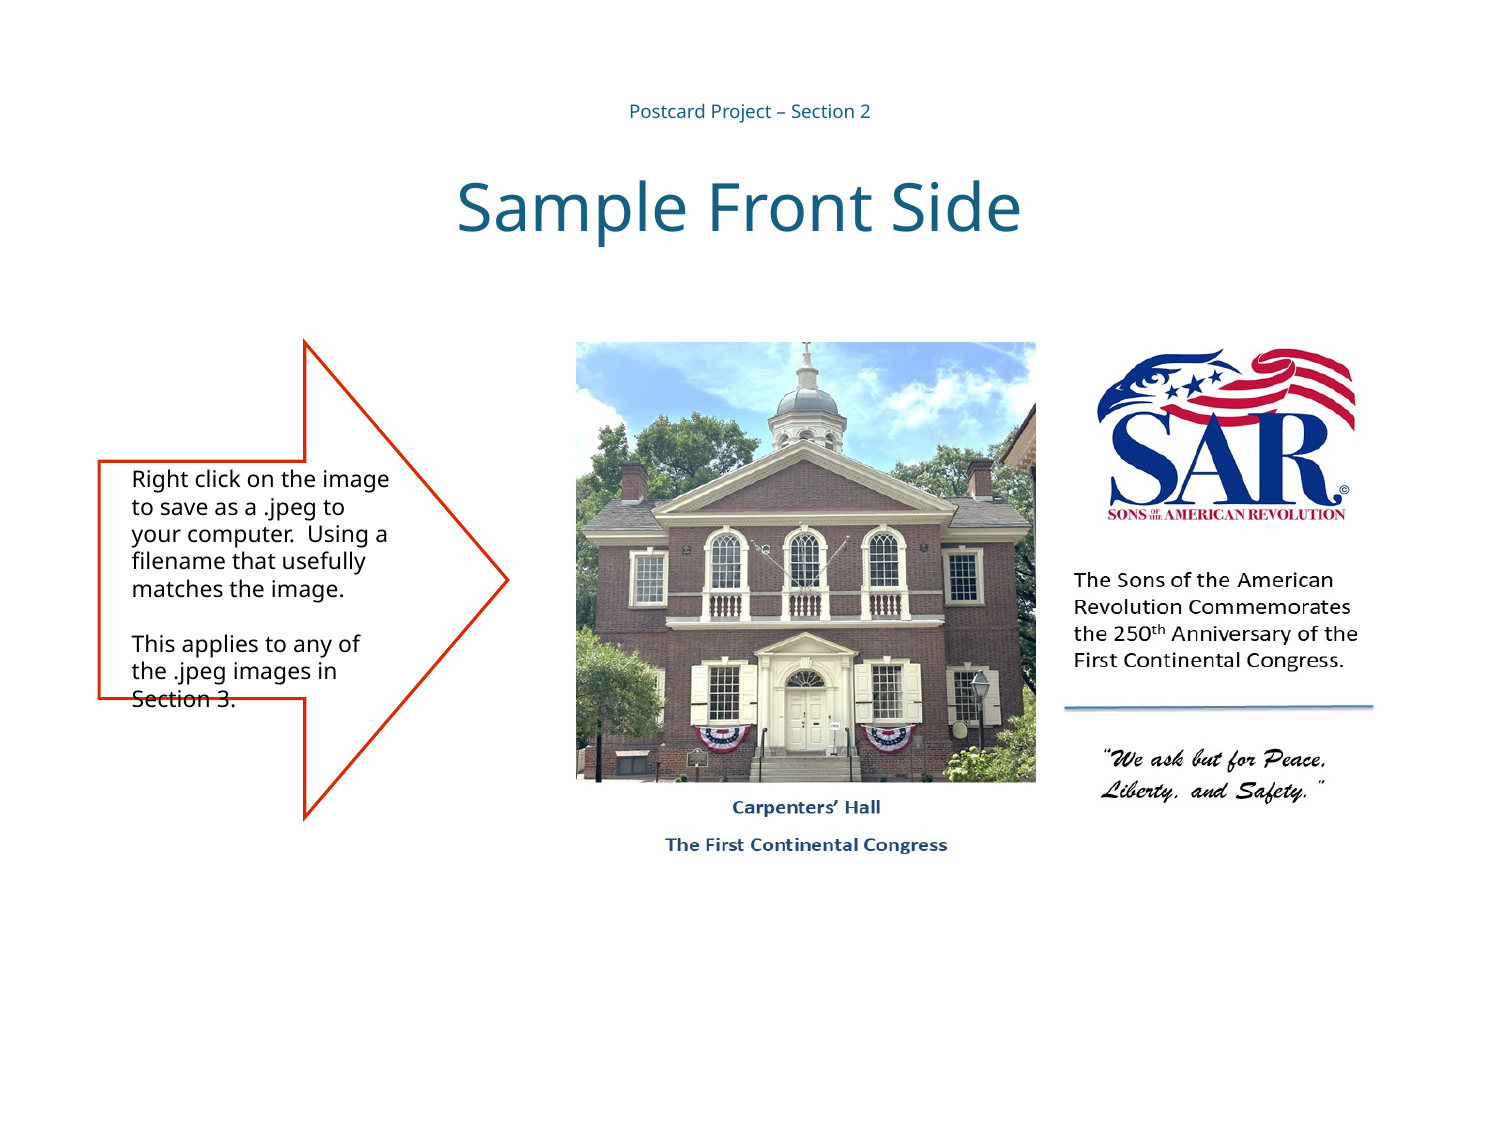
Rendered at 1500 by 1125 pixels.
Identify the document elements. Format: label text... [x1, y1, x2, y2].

text_box [303, 338, 405, 457]
text_box [97, 459, 116, 701]
text_box [409, 462, 510, 698]
text_box Right click on the image to save as a .jpeg to your computer. Using a filename that usefully matches the image. This applies to any of the .jpeg images in Section 3. [116, 457, 409, 720]
text_box [303, 720, 391, 822]
picture [525, 308, 1427, 910]
text_box Postcard Project – Section 2 [136, 87, 1363, 155]
text_box Sample Front Side [290, 155, 1191, 286]
